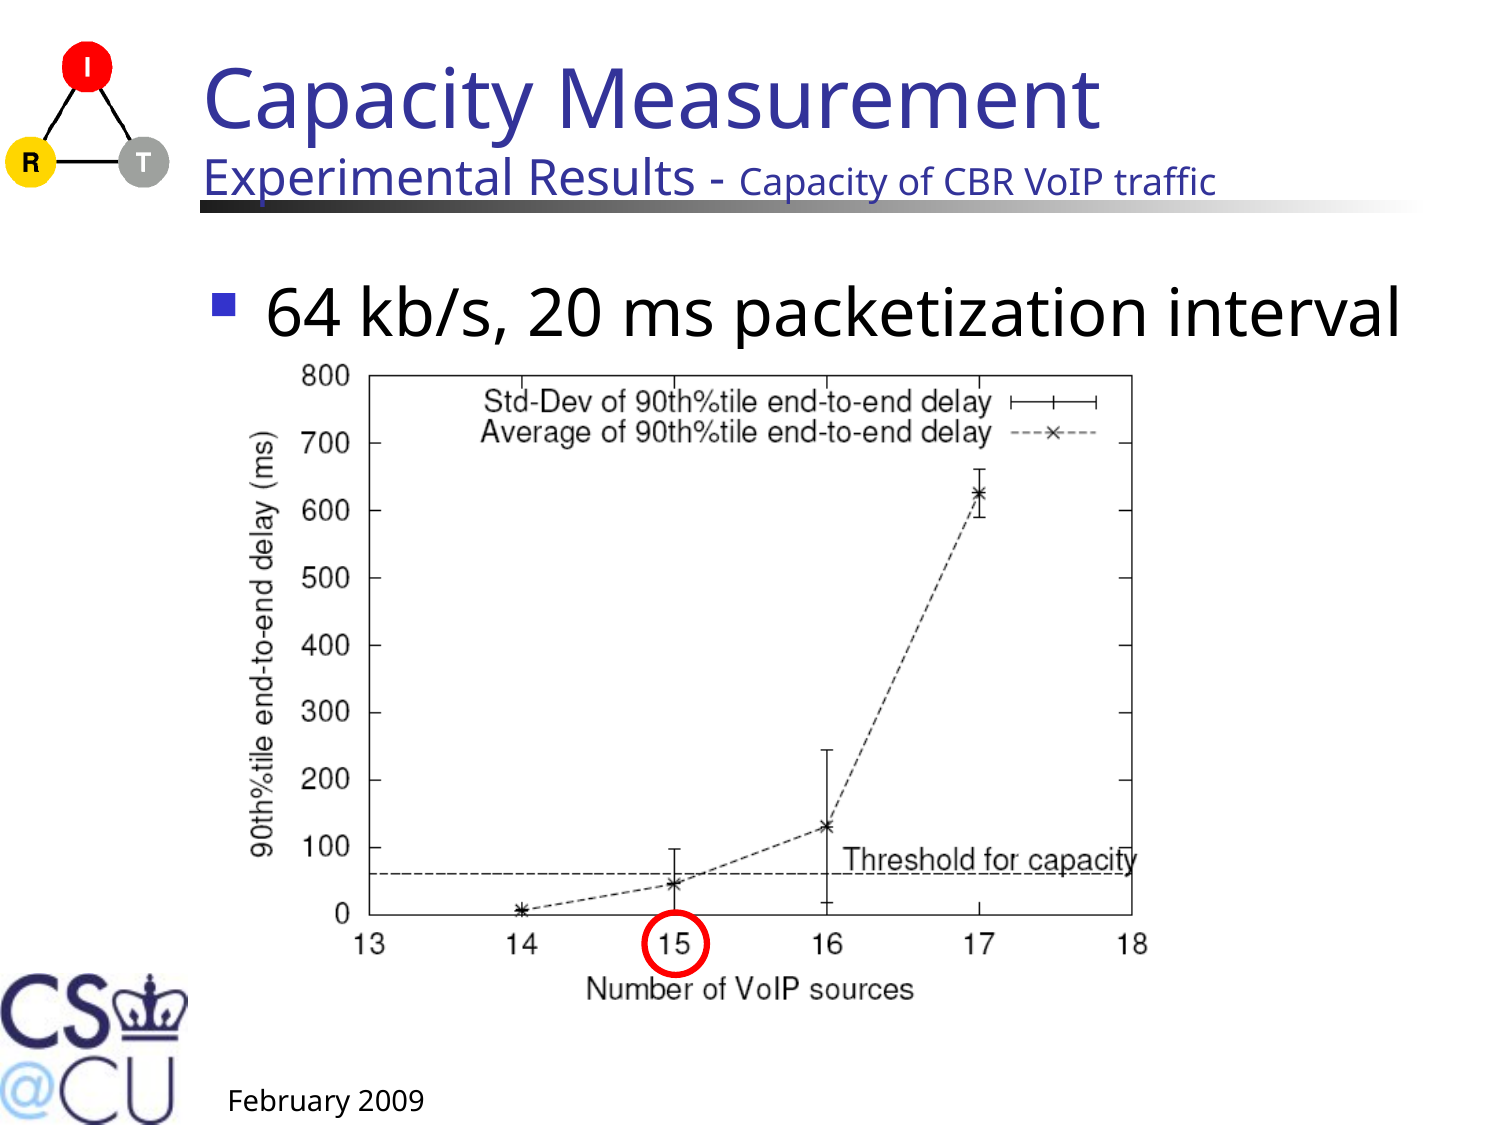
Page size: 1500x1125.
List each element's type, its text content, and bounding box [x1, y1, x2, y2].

picture [0, 37, 173, 192]
picture [0, 973, 188, 1125]
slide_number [212, 1049, 526, 1125]
picture [237, 349, 1163, 1015]
title Capacity Measurement Experimental Results - Capacity of CBR VoIP traffic [187, 24, 1467, 213]
list 64 kb/s, 20 ms packetization interval [193, 262, 1470, 1007]
